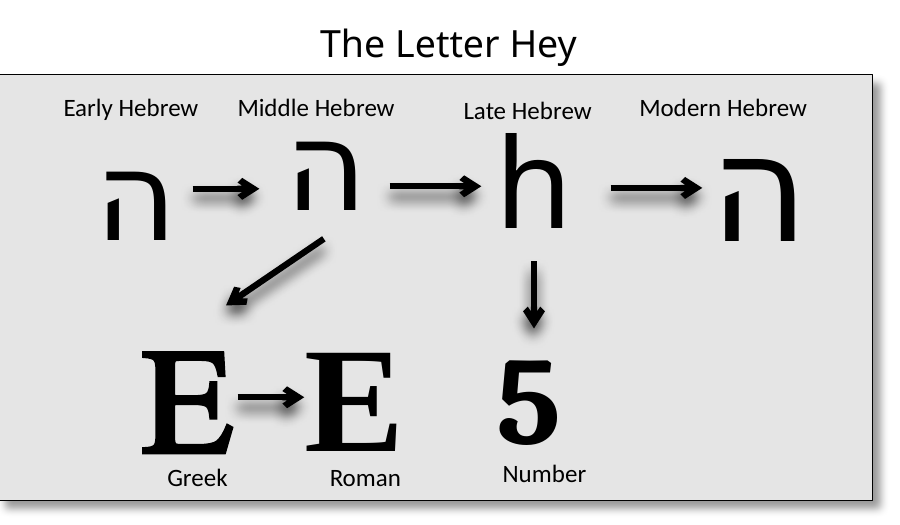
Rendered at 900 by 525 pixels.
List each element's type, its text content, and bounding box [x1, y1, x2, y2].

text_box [225, 238, 325, 306]
text_box The Letter Hey [0, 12, 900, 73]
picture [0, 74, 873, 501]
